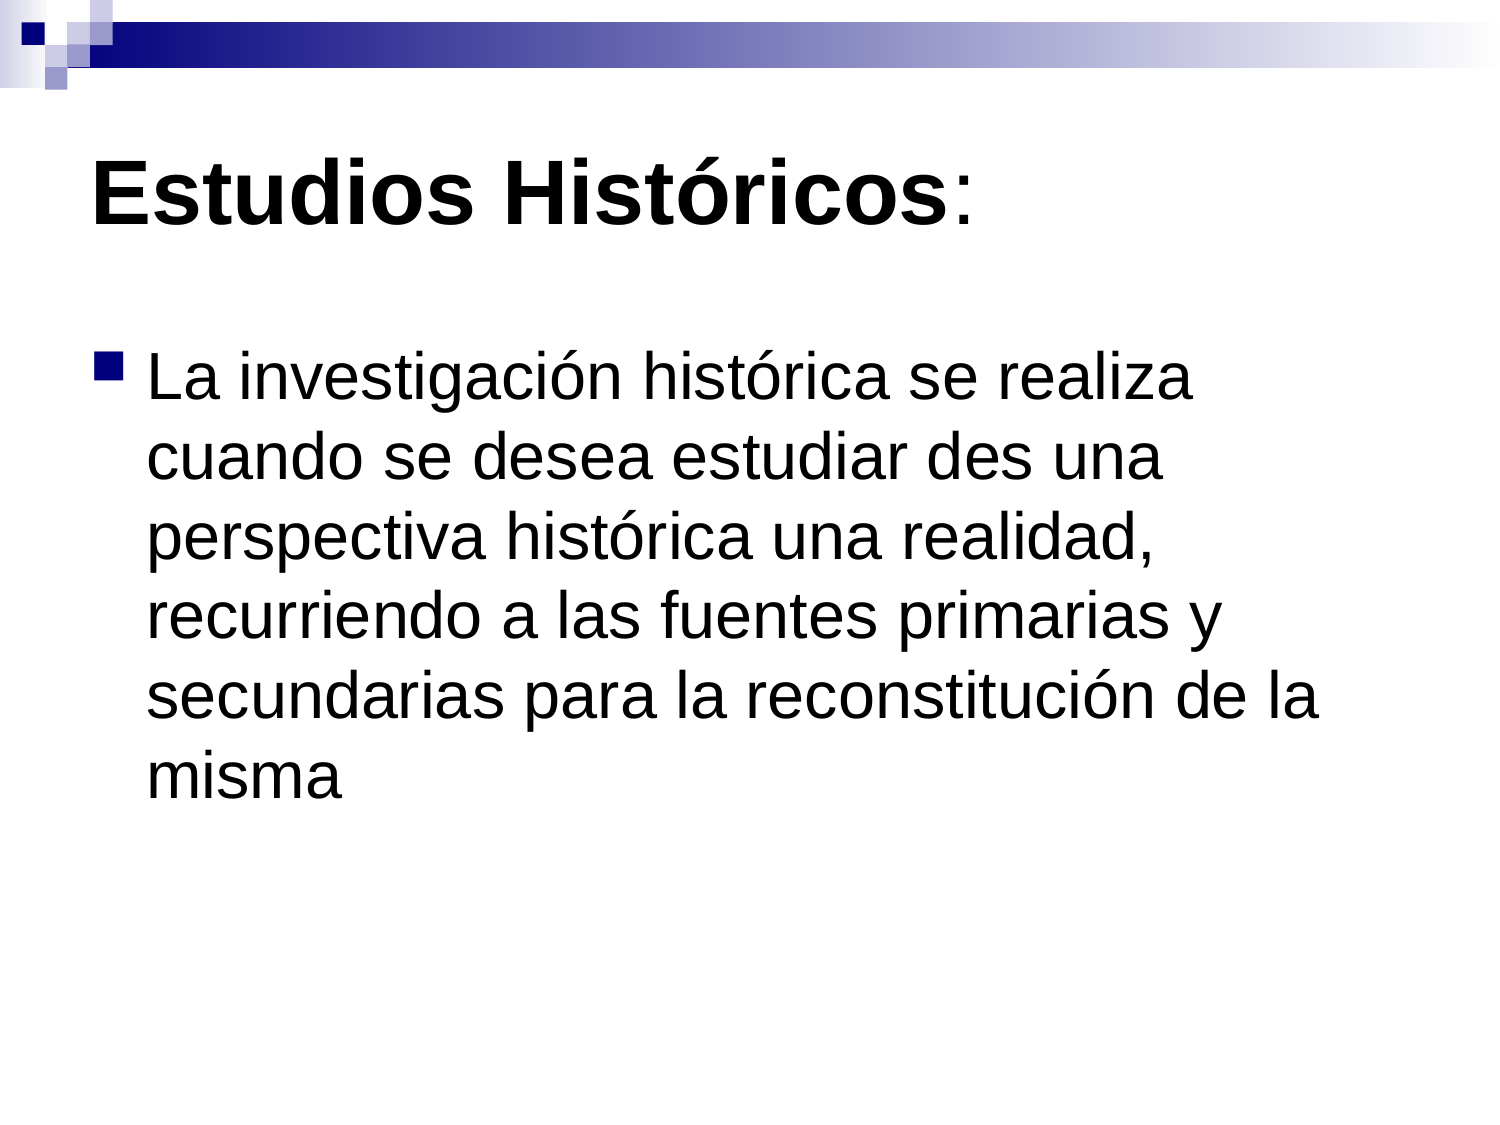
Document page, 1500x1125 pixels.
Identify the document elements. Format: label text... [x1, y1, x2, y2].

list La investigación histórica se realiza cuando se desea estudiar des una perspectiva histórica una realidad, recurriendo a las fuentes primarias y secundarias para la reconstitución de la misma [74, 324, 1426, 963]
title Estudios Históricos: [74, 74, 1426, 301]
